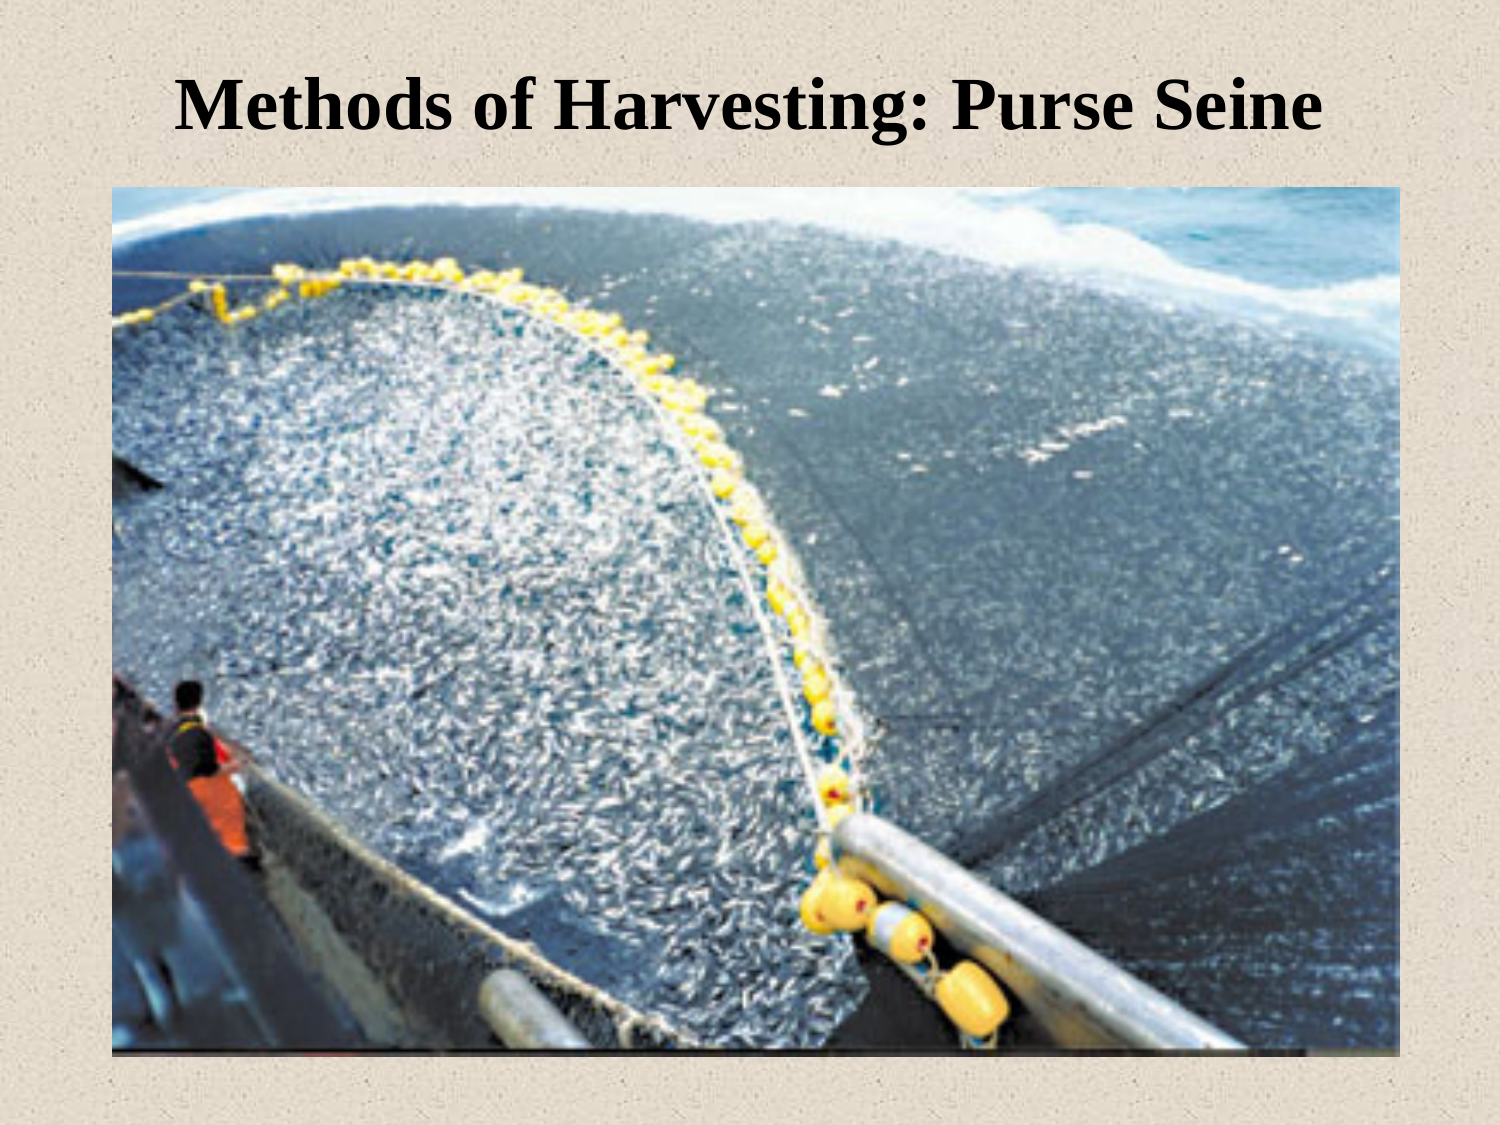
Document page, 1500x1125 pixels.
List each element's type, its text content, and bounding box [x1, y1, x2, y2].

picture [0, 0, 1500, 1125]
title Methods of Harvesting: Purse Seine [112, 49, 1388, 151]
